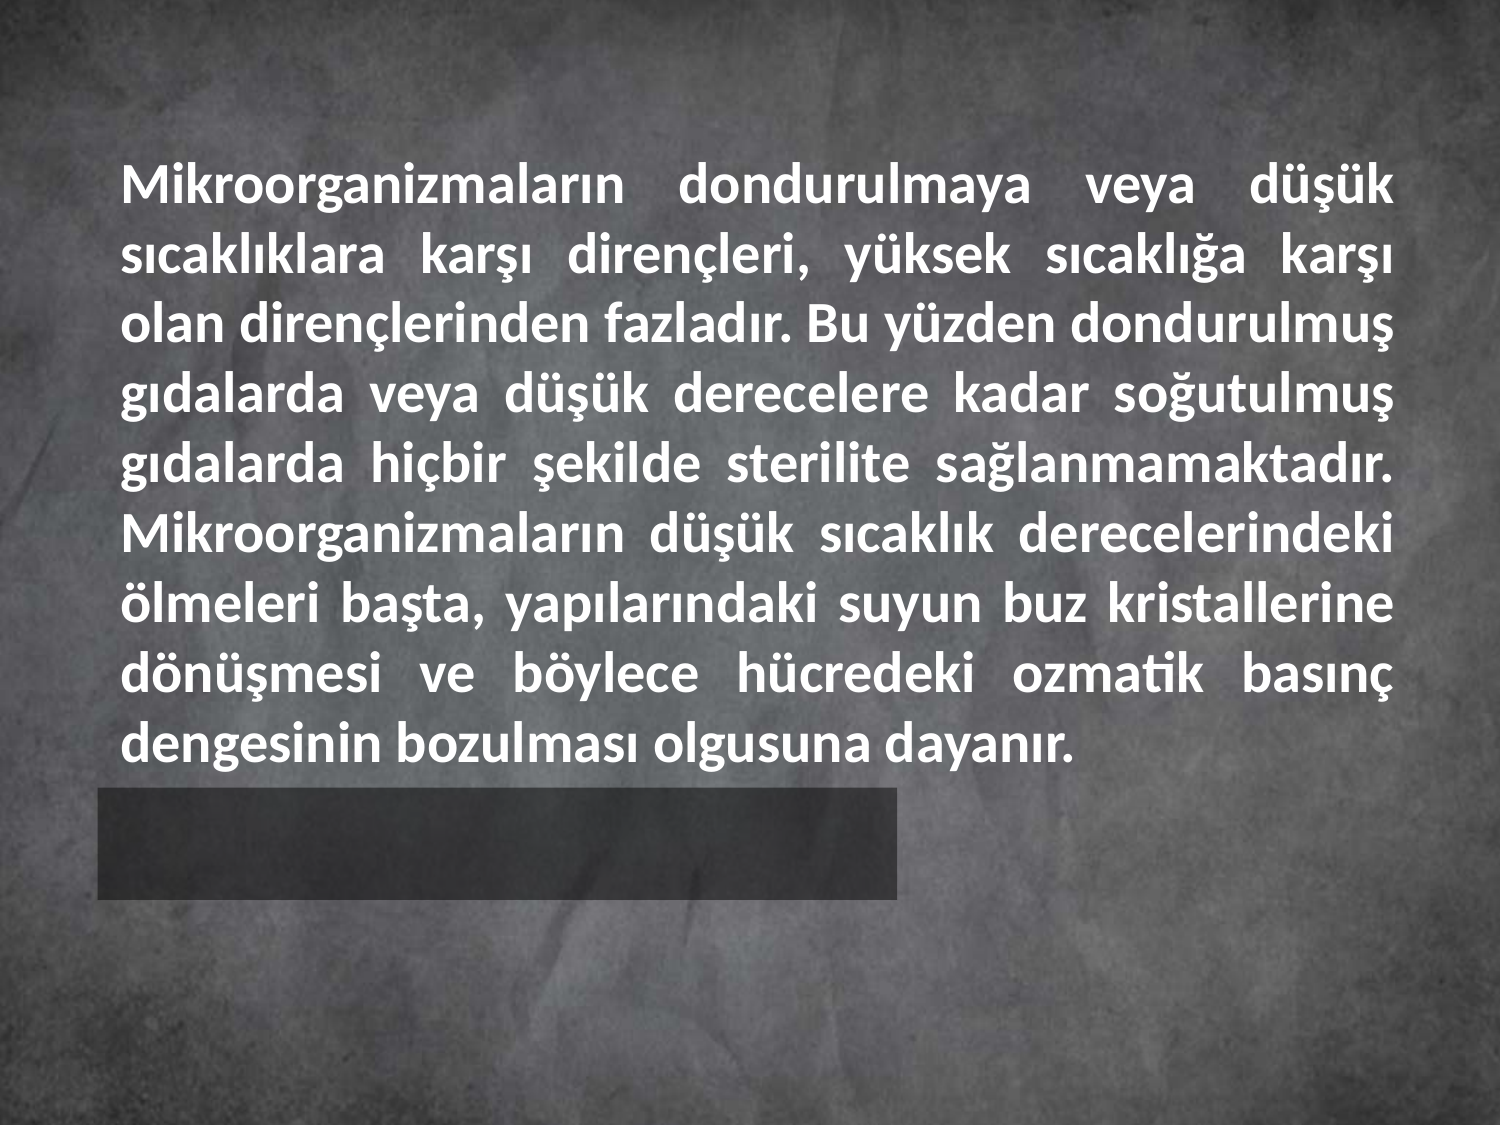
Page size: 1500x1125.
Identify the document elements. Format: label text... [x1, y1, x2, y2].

picture [0, 0, 1500, 1125]
list Mikroorganizmaların dondurulmaya veya düşük sıcaklıklara karşı dirençleri, yüksek sıcaklığa karşı olan dirençlerinden fazladır. Bu yüzden dondurulmuş gıdalarda veya düşük derecelere kadar soğutulmuş gıdalarda hiçbir şekilde sterilite sağlanmamaktadır. Mikroorganizmaların düşük sıcaklık derecelerindeki ölmeleri başta, yapılarındaki suyun buz kristallerine dönüşmesi ve böylece hücredeki ozmatik basınç dengesinin bozulması olgusuna dayanır. [105, 137, 1411, 899]
